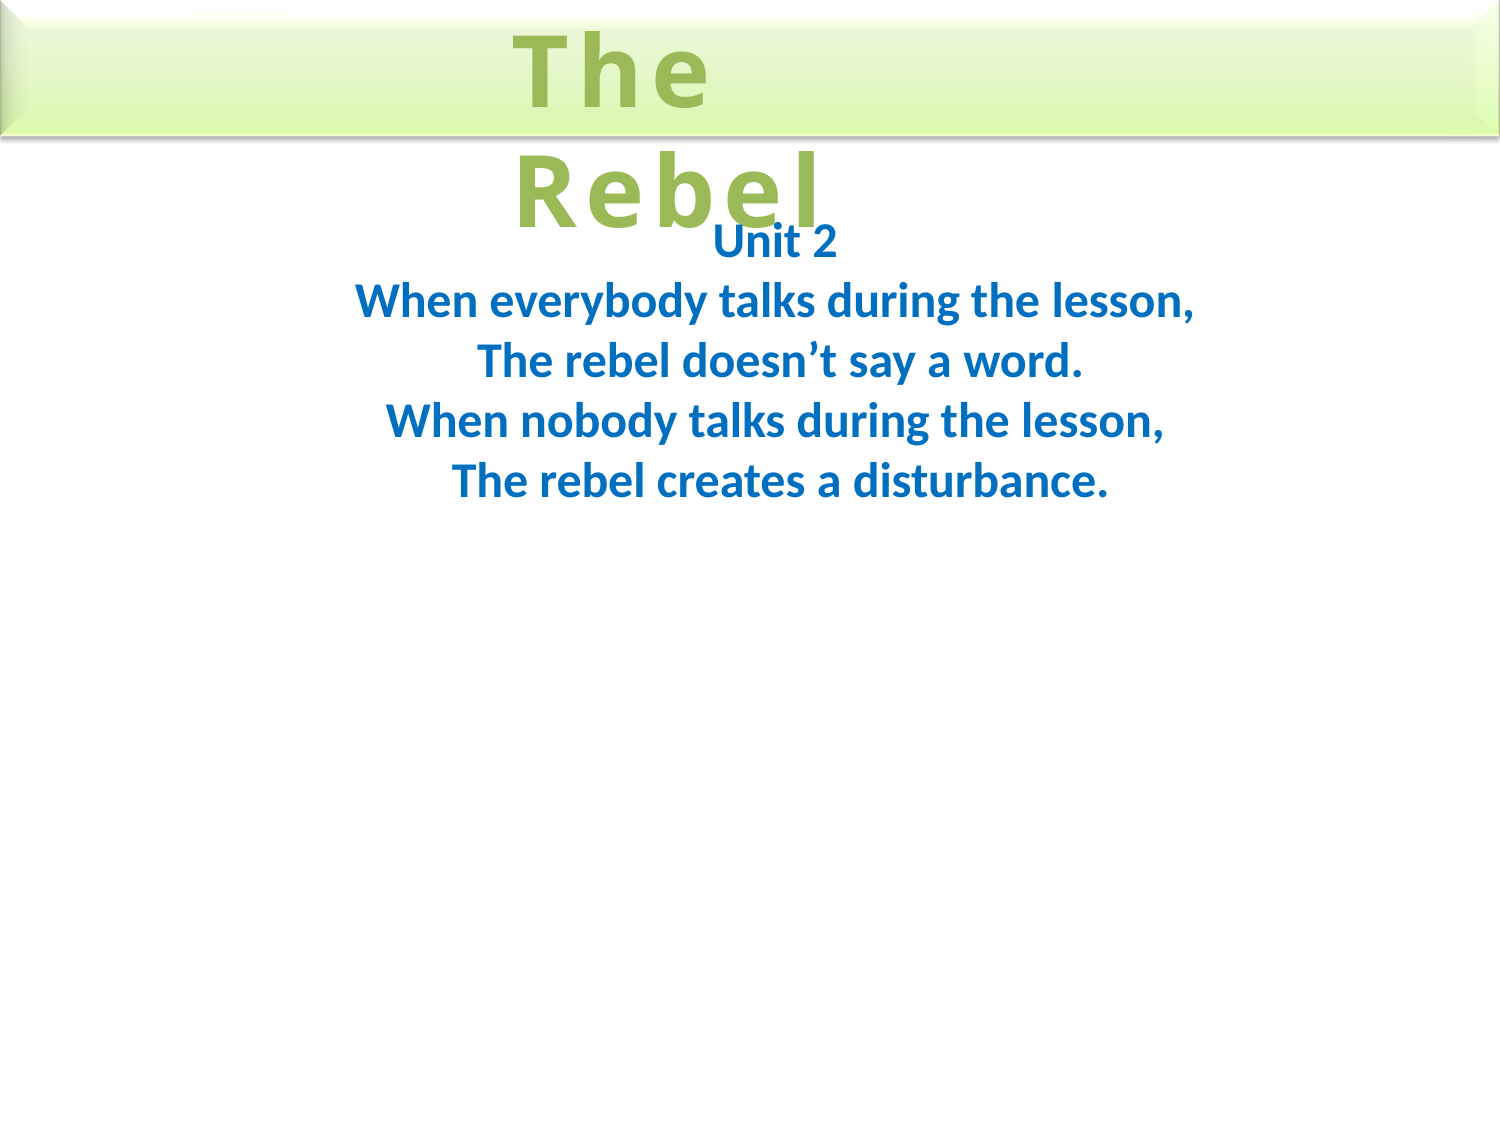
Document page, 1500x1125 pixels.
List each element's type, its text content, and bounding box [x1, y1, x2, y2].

text_box Unit 2 When everybody talks during the lesson, The rebel doesn’t say a word. When nobody talks during the lesson, The rebel creates a disturbance. [349, 205, 1199, 508]
title The Rebel [509, 5, 982, 205]
picture [0, 0, 1500, 150]
